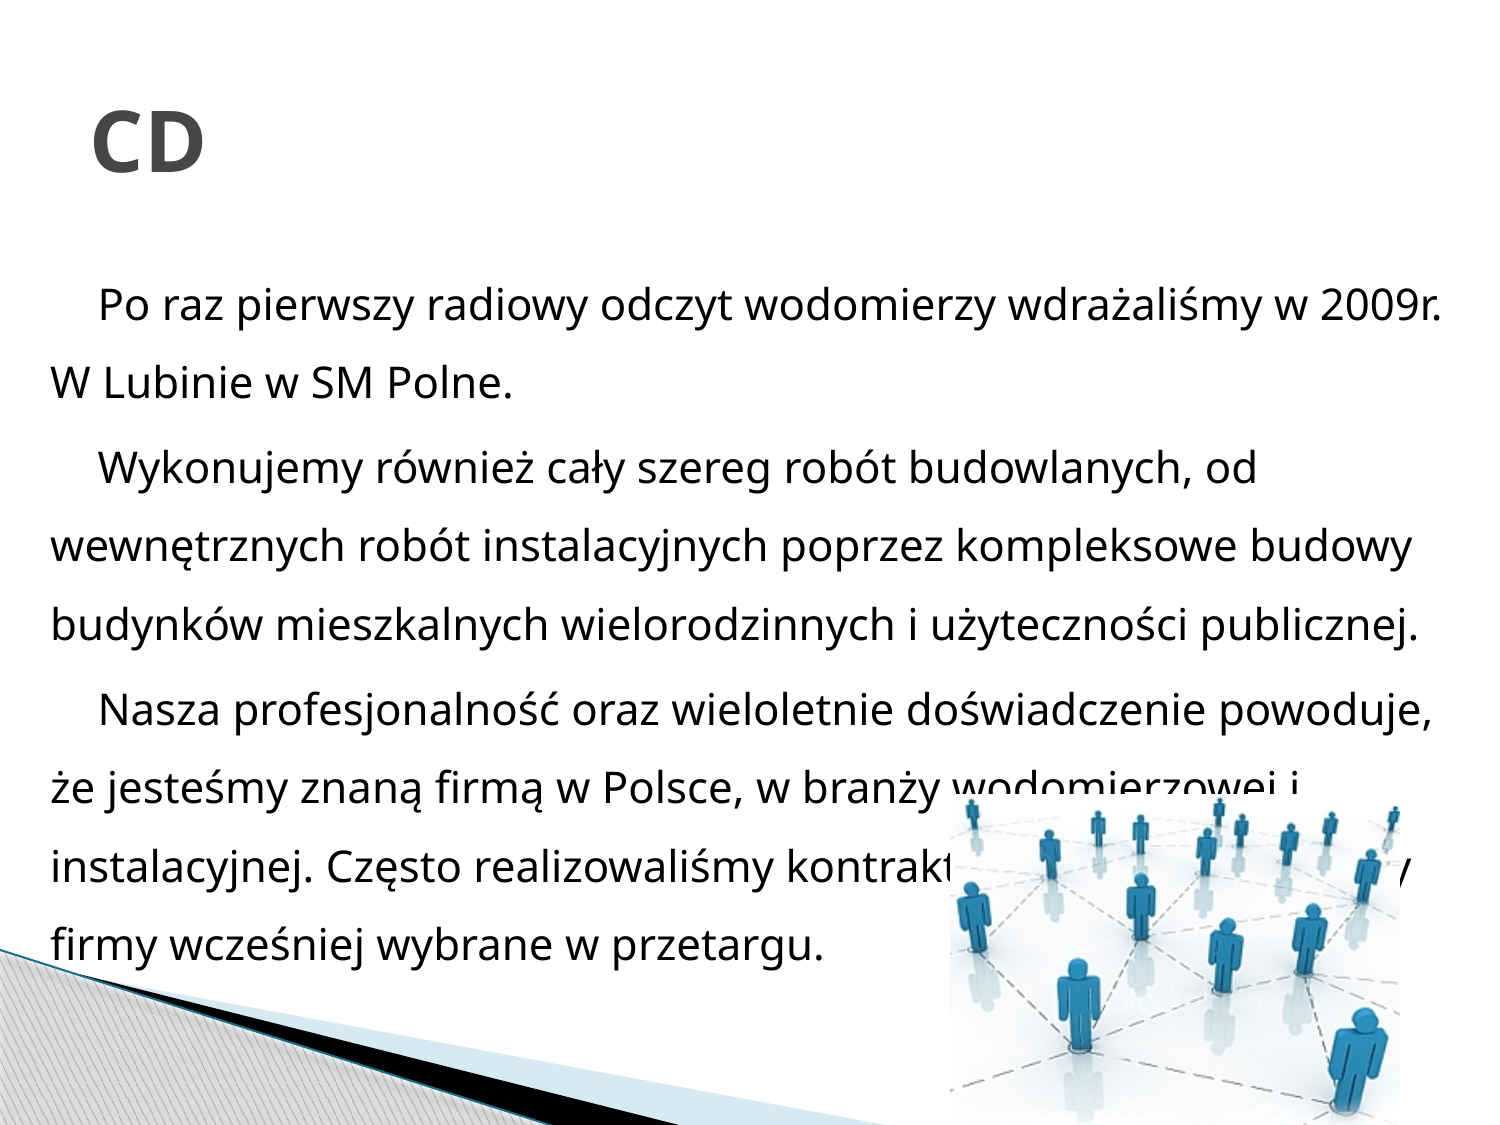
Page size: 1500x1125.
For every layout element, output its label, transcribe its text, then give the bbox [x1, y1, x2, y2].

picture [950, 794, 1400, 1125]
title CD [75, 45, 1425, 233]
list Po raz pierwszy radiowy odczyt wodomierzy wdrażaliśmy w 2009r. W Lubinie w SM Polne. Wykonujemy również cały szereg robót budowlanych, od wewnętrznych robót instalacyjnych poprzez kompleksowe budowy budynków mieszkalnych wielorodzinnych i użyteczności publicznej. Nasza profesjonalność oraz wieloletnie doświadczenie powoduje, że jesteśmy znaną firmą w Polsce, w branży wodomierzowej i instalacyjnej. Często realizowaliśmy kontrakty, którym nie podołały firmy wcześniej wybrane w przetargu. [34, 242, 1477, 986]
